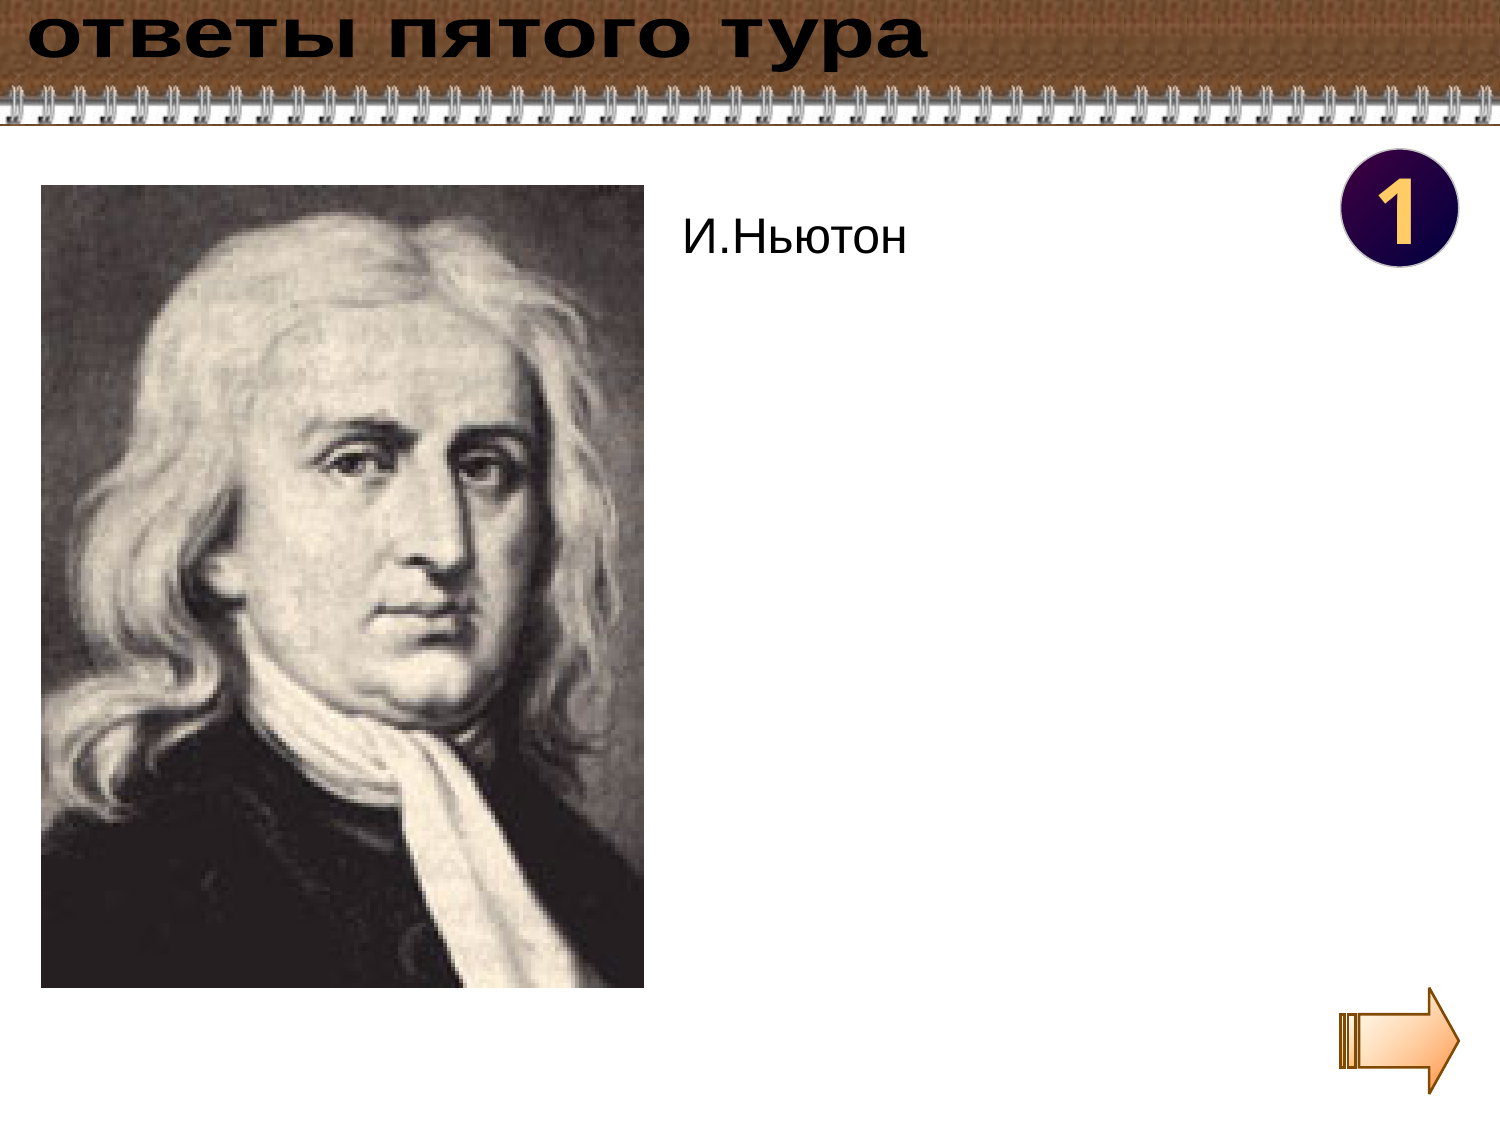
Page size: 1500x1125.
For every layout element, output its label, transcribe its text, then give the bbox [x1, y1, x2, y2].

text_box [1340, 1014, 1345, 1068]
picture [0, 126, 1500, 1125]
text_box 1 [1340, 148, 1459, 268]
text_box [1358, 987, 1459, 1094]
text_box [0, 0, 1500, 126]
text_box [1347, 1014, 1356, 1068]
text_box И.Ньютон [667, 196, 1046, 272]
